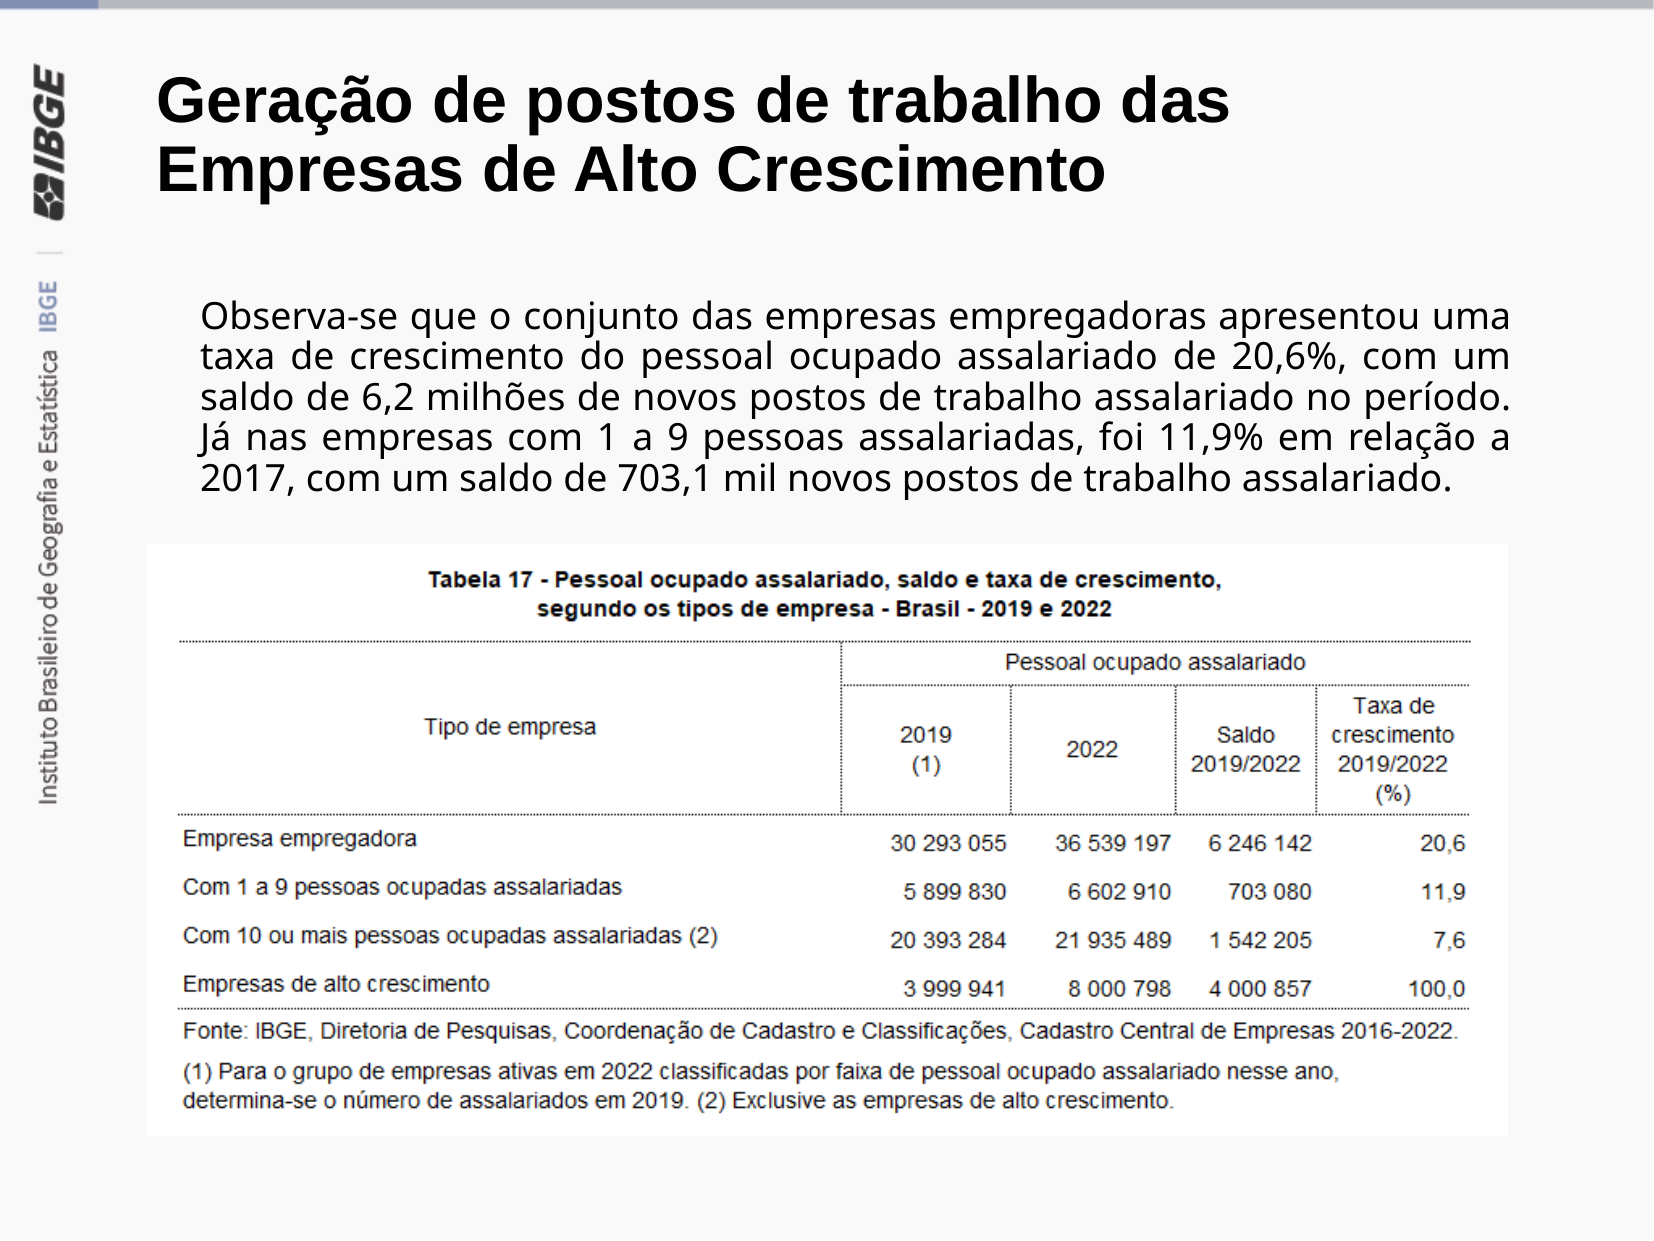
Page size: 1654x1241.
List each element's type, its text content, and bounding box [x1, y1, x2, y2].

title Geração de postos de trabalho das Empresas de Alto Crescimento [141, 59, 1571, 257]
picture [0, 0, 1654, 1240]
text_box Observa-se que o conjunto das empresas empregadoras apresentou uma taxa de crescimento do pessoal ocupado assalariado de 20,6%, com um saldo de 6,2 milhões de novos postos de trabalho assalariado no período. Já nas empresas com 1 a 9 pessoas assalariadas, foi 11,9% em relação a 2017, com um saldo de 703,1 mil novos postos de trabalho assalariado. [185, 289, 1528, 538]
